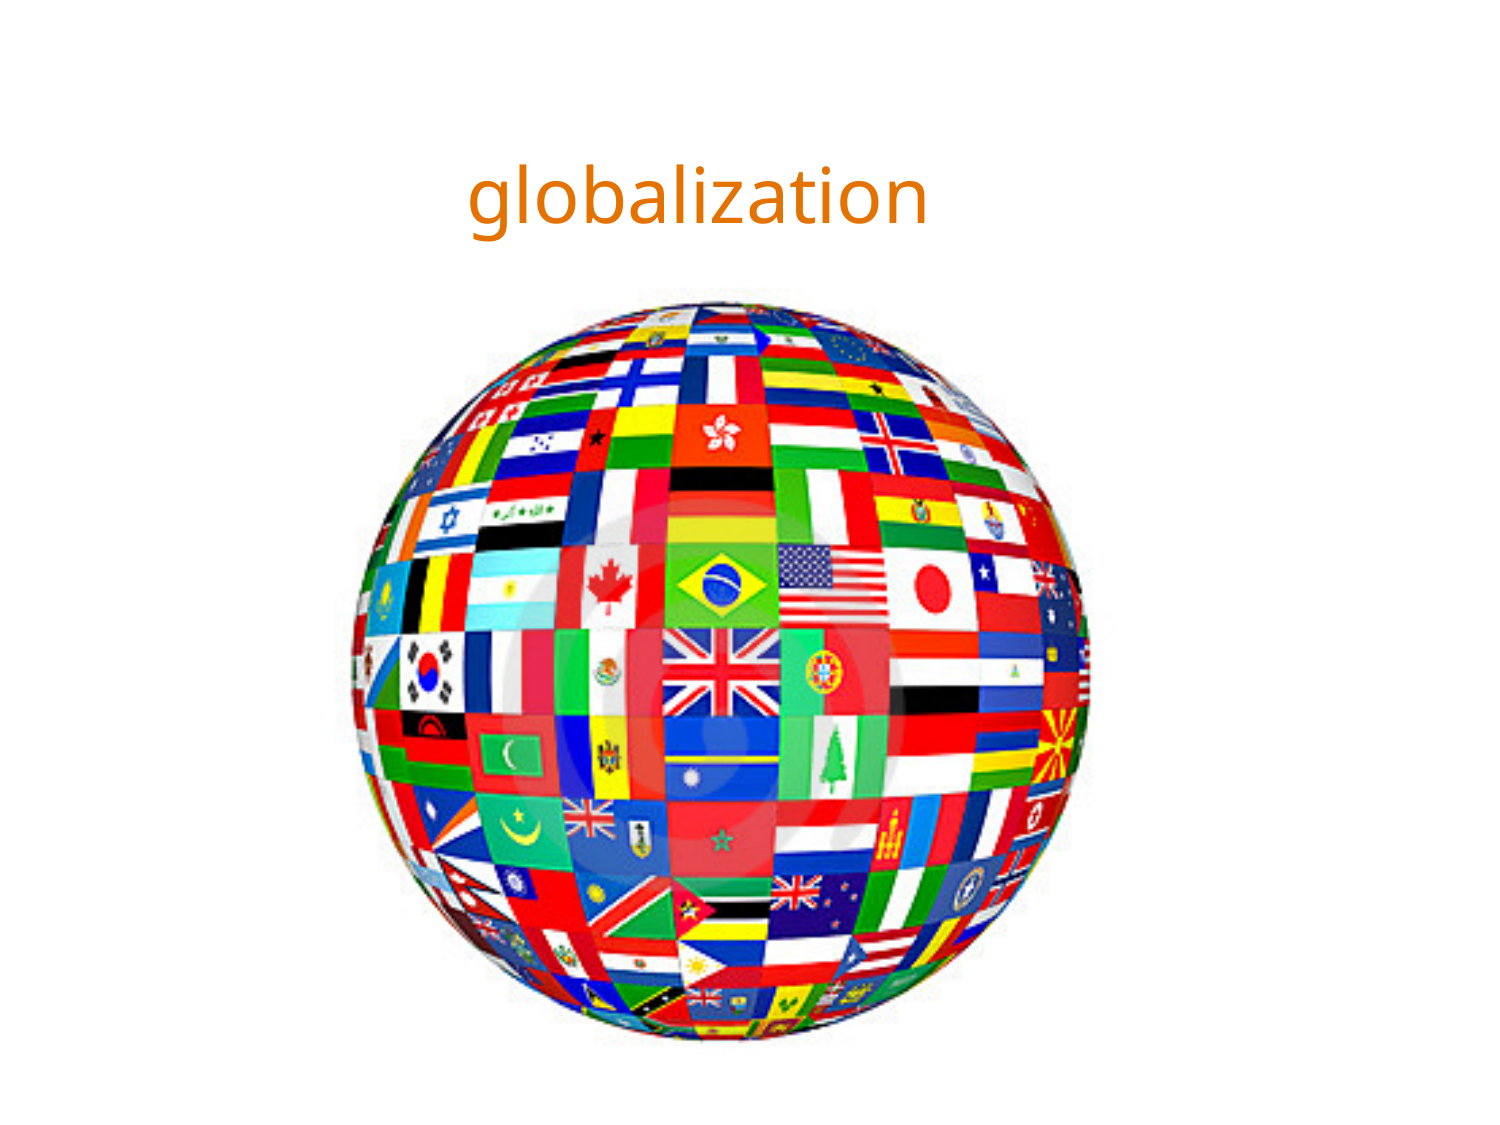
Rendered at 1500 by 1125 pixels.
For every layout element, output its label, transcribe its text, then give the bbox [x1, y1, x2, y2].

picture [314, 267, 1126, 1079]
list globalization 1.0 [451, 0, 989, 266]
